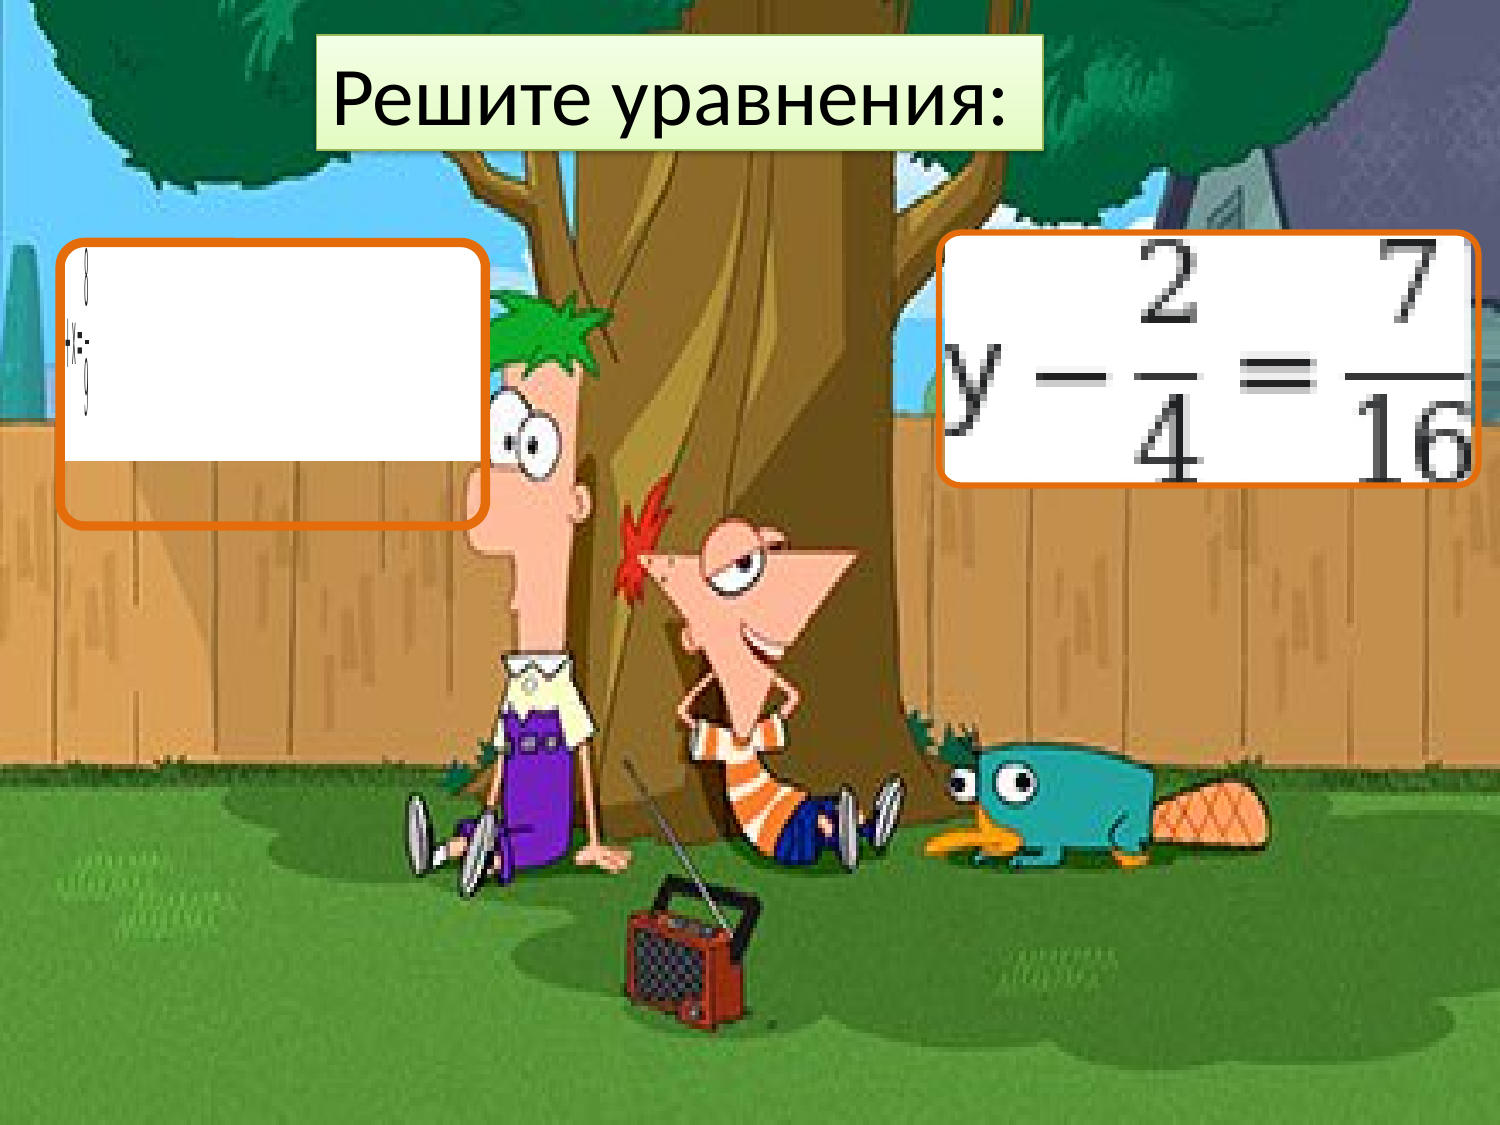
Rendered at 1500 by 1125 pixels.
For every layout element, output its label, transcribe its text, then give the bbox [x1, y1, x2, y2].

picture [0, 0, 1500, 1125]
list [75, 262, 1425, 1005]
text_box Решите уравнения: [316, 34, 1044, 151]
